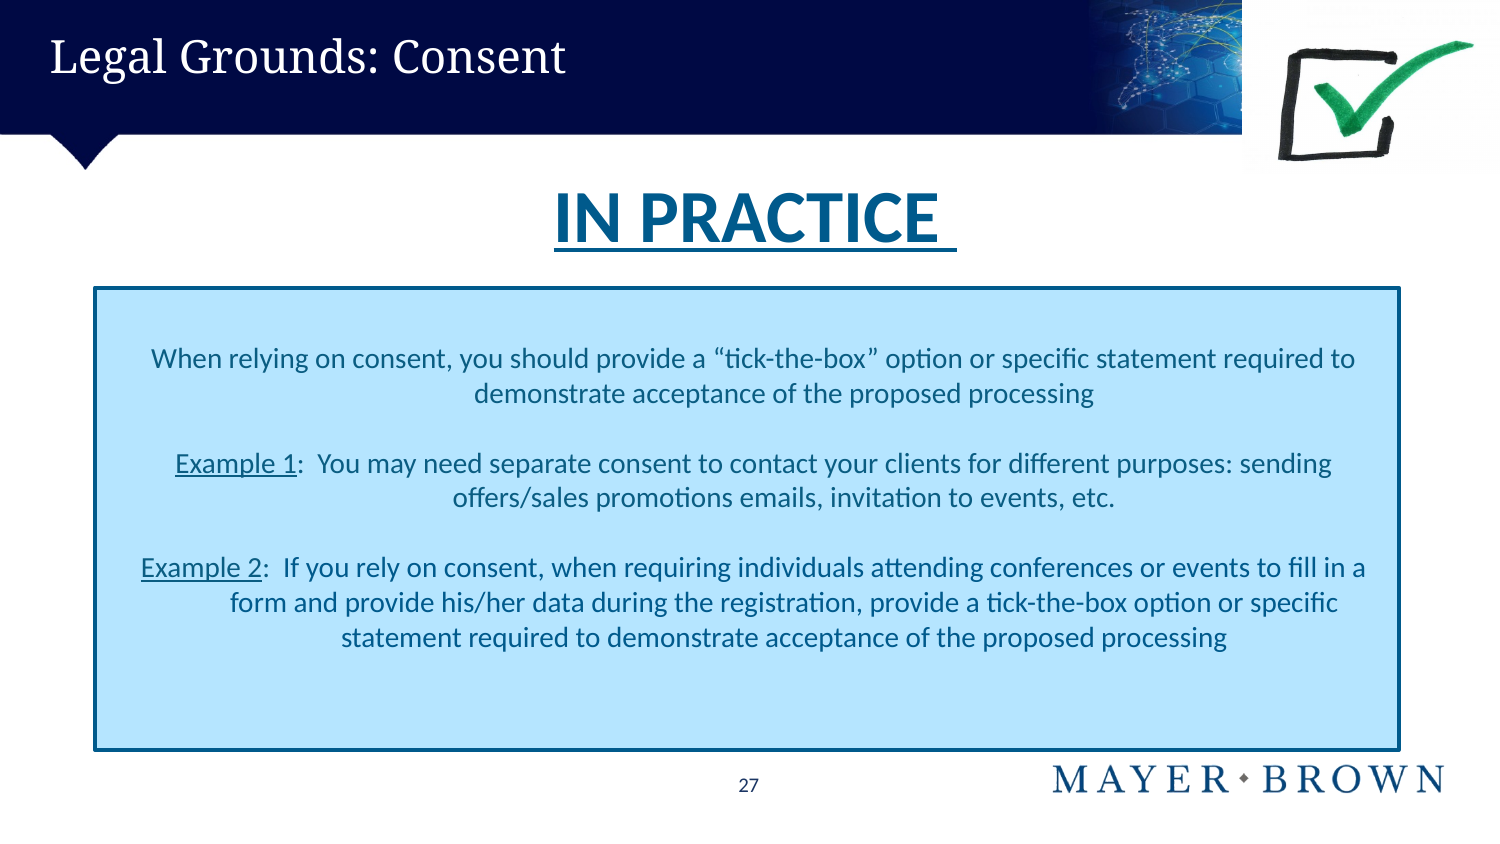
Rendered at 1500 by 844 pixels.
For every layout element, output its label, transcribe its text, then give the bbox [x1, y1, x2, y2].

text_box IN PRACTICE [518, 160, 993, 266]
slide_number 27 [673, 774, 824, 795]
text_box [1031, 279, 1062, 286]
title Legal Grounds: Consent [49, 28, 1112, 128]
picture [0, 0, 1500, 175]
text_box When relying on consent, you should provide a “tick-the-box” option or specific statement required to demonstrate acceptance of the proposed processing Example 1: You may need separate consent to contact your clients for different purposes: sending offers/sales promotions emails, invitation to events, etc. Example 2: If you rely on consent, when requiring individuals attending conferences or events to fill in a form and provide his/her data during the registration, provide a tick-the-box option or specific statement required to demonstrate acceptance of the proposed processing [93, 286, 1401, 752]
picture [1026, 737, 1472, 820]
list [49, 196, 1361, 758]
